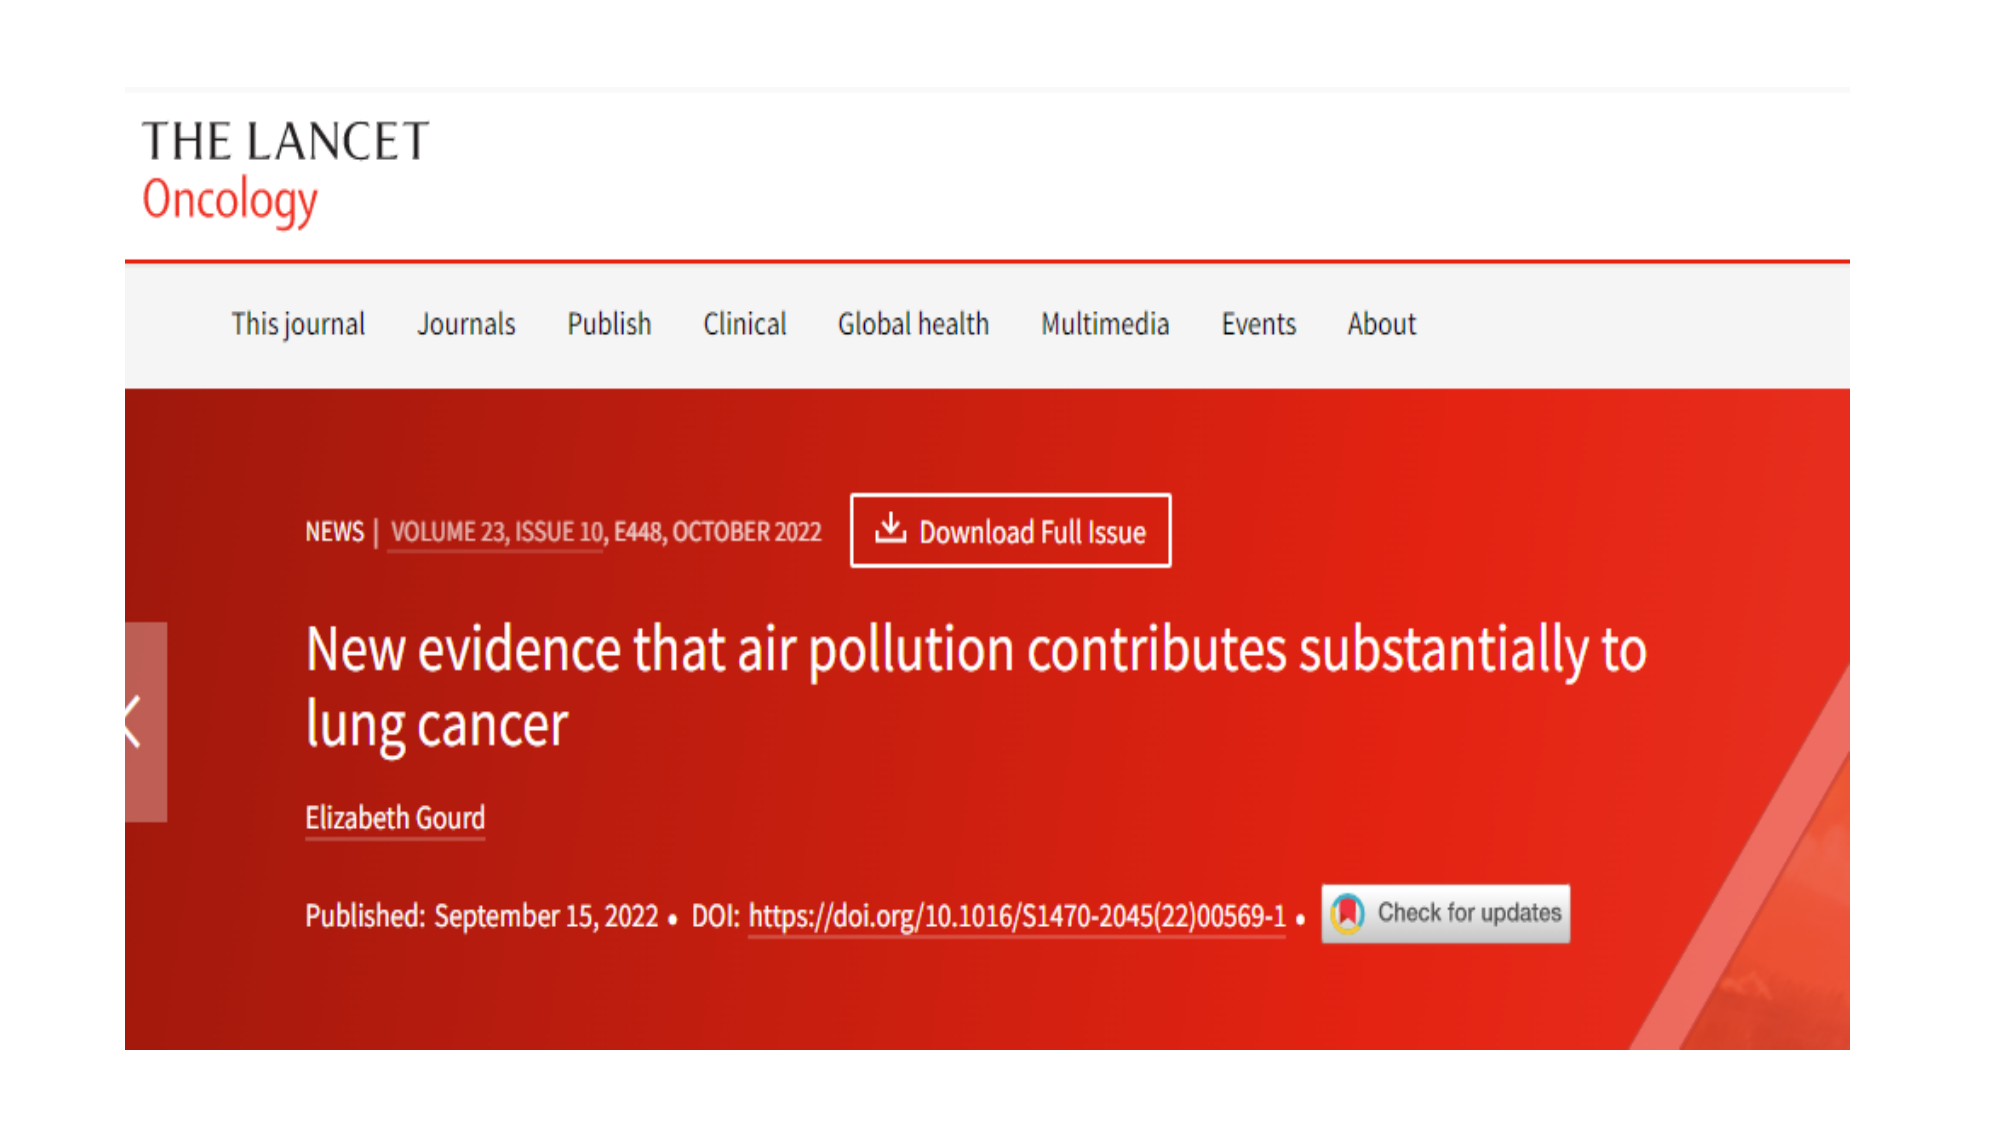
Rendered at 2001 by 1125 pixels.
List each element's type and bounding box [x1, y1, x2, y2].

picture [124, 87, 1851, 1051]
